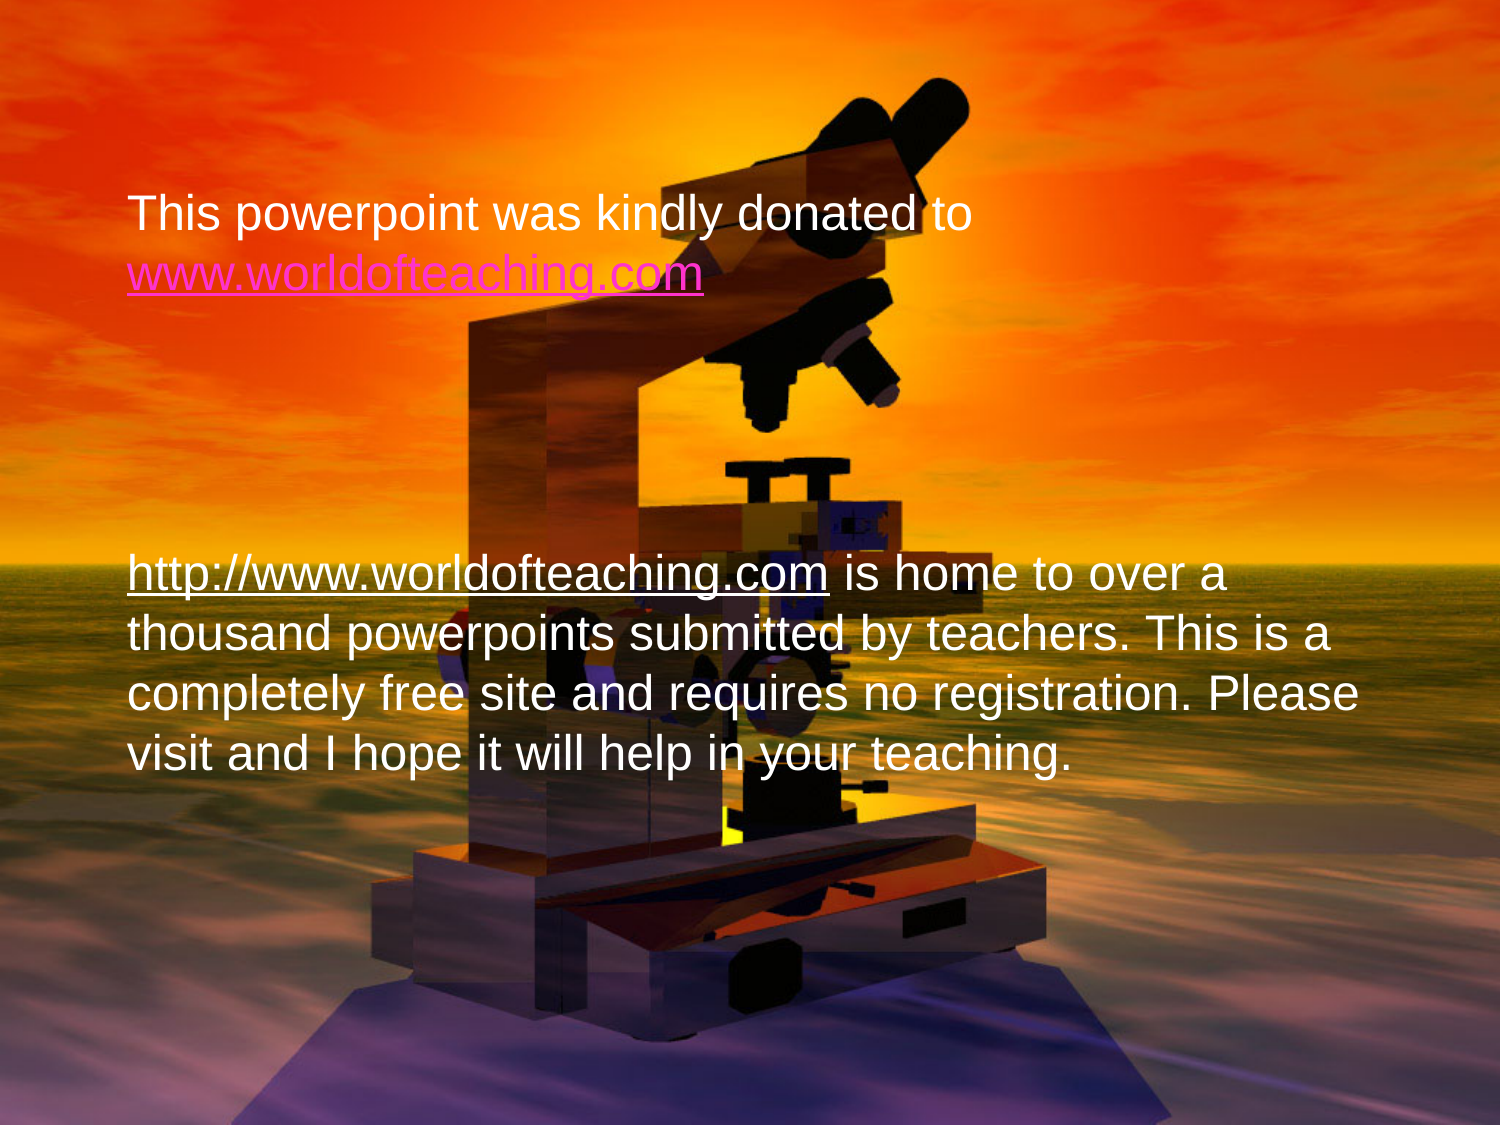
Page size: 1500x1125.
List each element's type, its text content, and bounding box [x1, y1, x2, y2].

picture [0, 0, 1500, 1125]
text_box This powerpoint was kindly donated to www.worldofteaching.com http://www.worldofteaching.com is home to over a thousand powerpoints submitted by teachers. This is a completely free site and requires no registration. Please visit and I hope it will help in your teaching. [112, 172, 1412, 788]
